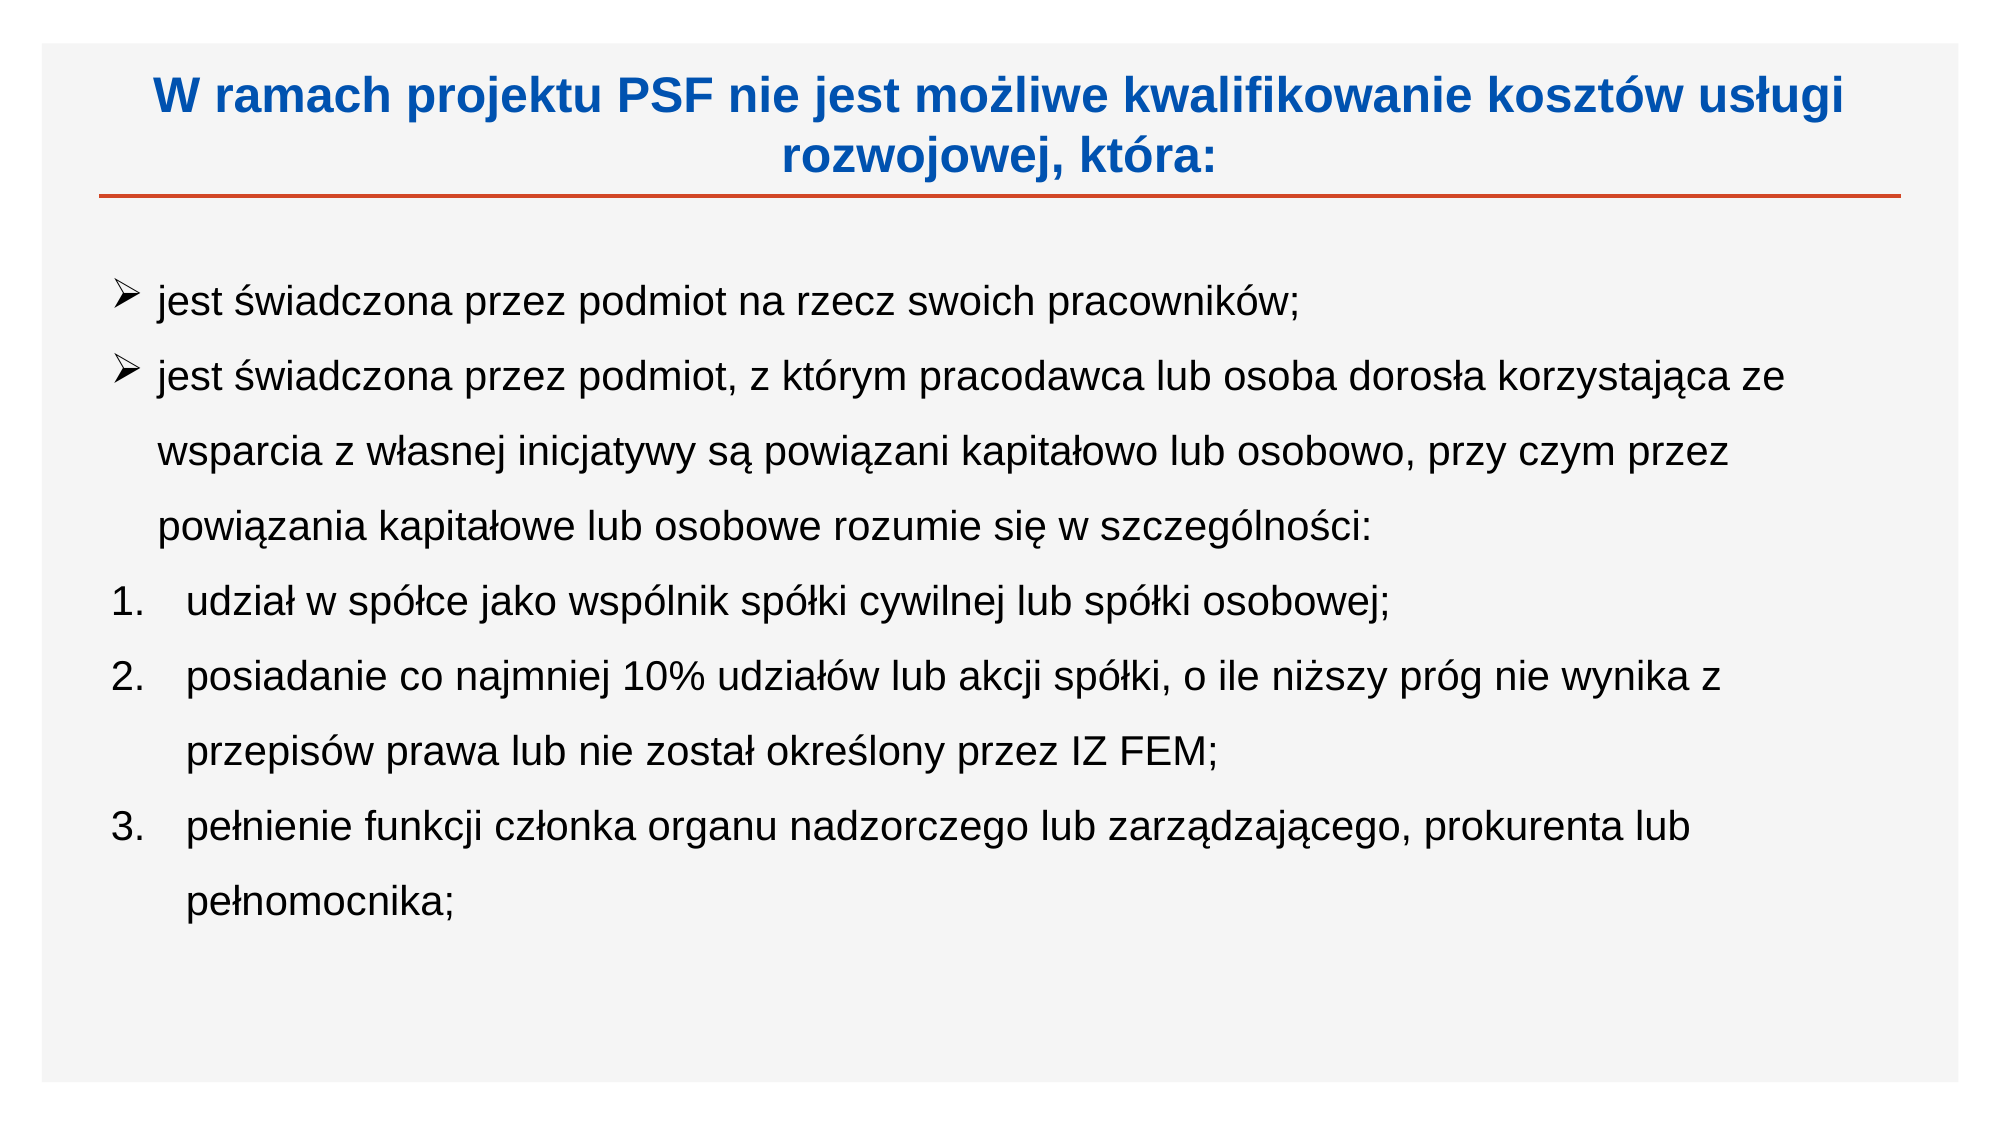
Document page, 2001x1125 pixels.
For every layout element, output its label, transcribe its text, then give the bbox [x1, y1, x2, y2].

text_box W ramach projektu PSF nie jest możliwe kwalifikowanie kosztów usługi rozwojowej, która: [57, 55, 1943, 190]
text_box jest świadczona przez podmiot na rzecz swoich pracowników; jest świadczona przez podmiot, z którym pracodawca lub osoba dorosła korzystająca ze wsparcia z własnej inicjatywy są powiązani kapitałowo lub osobowo, przy czym przez powiązania kapitałowe lub osobowe rozumie się w szczególności: udział w spółce jako wspólnik spółki cywilnej lub spółki osobowej; posiadanie co najmniej 10% udziałów lub akcji spółki, o ile niższy próg nie wynika z przepisów prawa lub nie został określony przez IZ FEM; pełnienie funkcji członka organu nadzorczego lub zarządzającego, prokurenta lub pełnomocnika; [96, 191, 1882, 1007]
